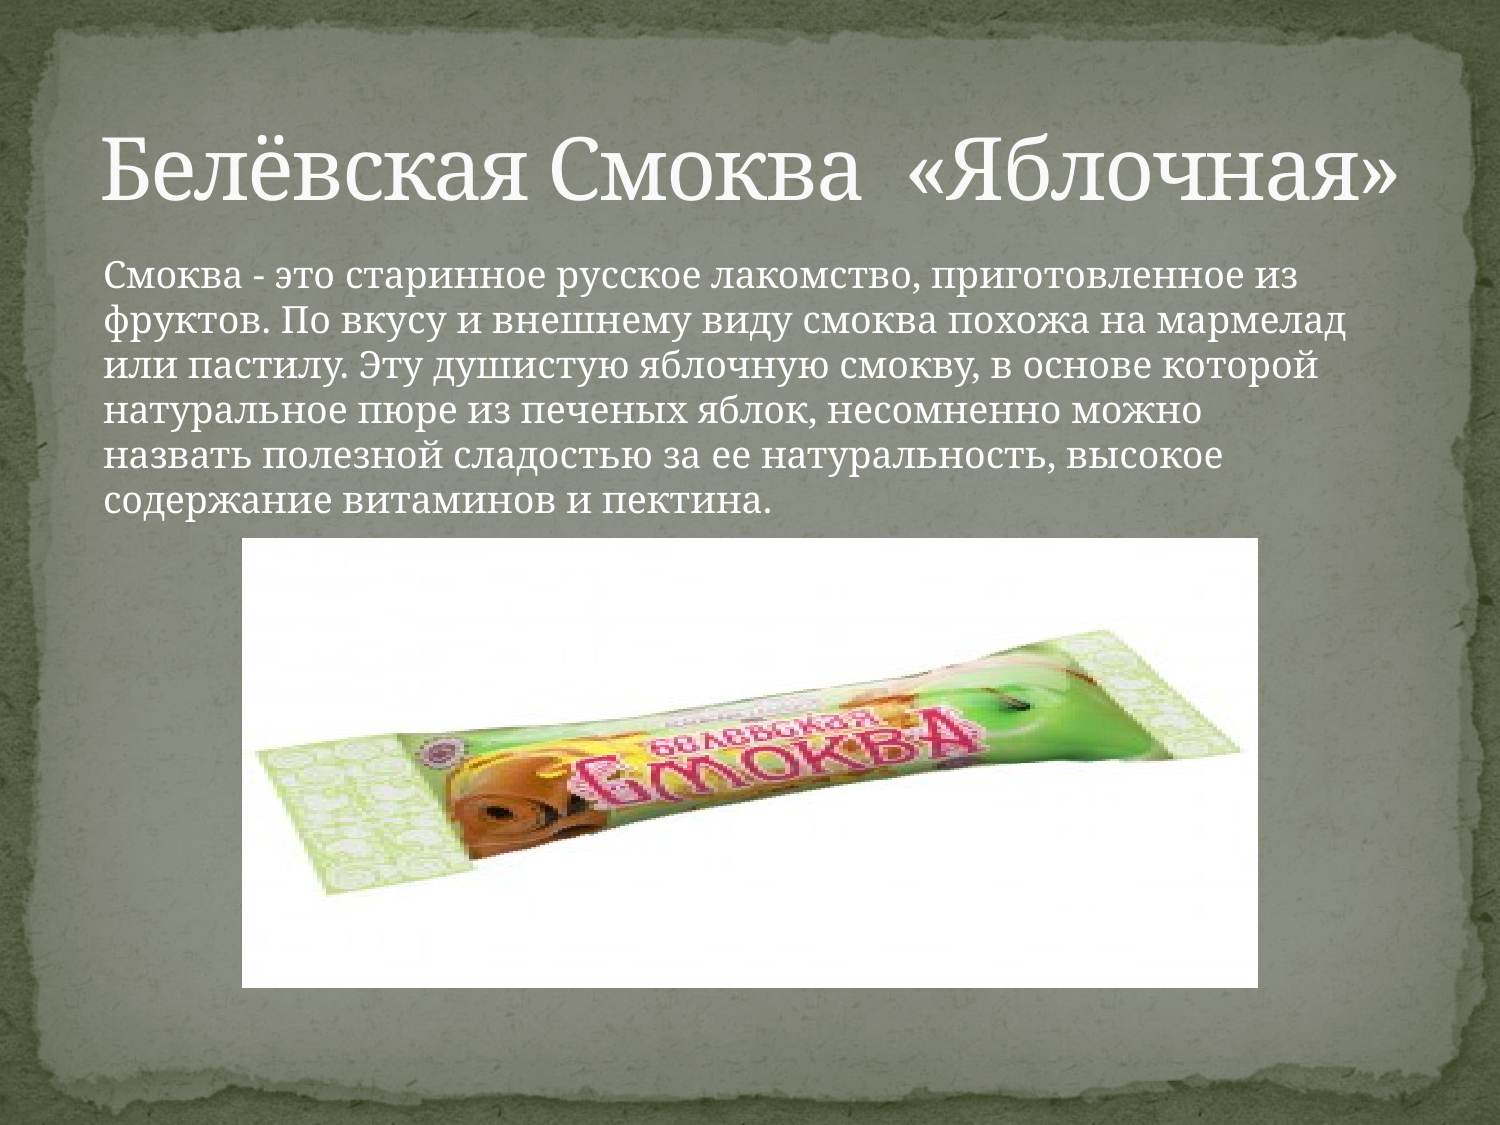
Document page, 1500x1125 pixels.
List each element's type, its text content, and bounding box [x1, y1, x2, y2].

picture [242, 538, 1258, 988]
title Белёвская Смоква «Яблочная» [74, 24, 1425, 225]
text_box Смоква - это старинное русское лакомство, приготовленное из фруктов. По вкусу и внешнему виду смоква похожа на мармелад или пастилу. Эту душистую яблочную смокву, в основе которой натуральное пюре из печеных яблок, несомненно можно назвать полезной сладостью за ее натуральность, высокое содержание витаминов и пектина. [88, 243, 1376, 529]
